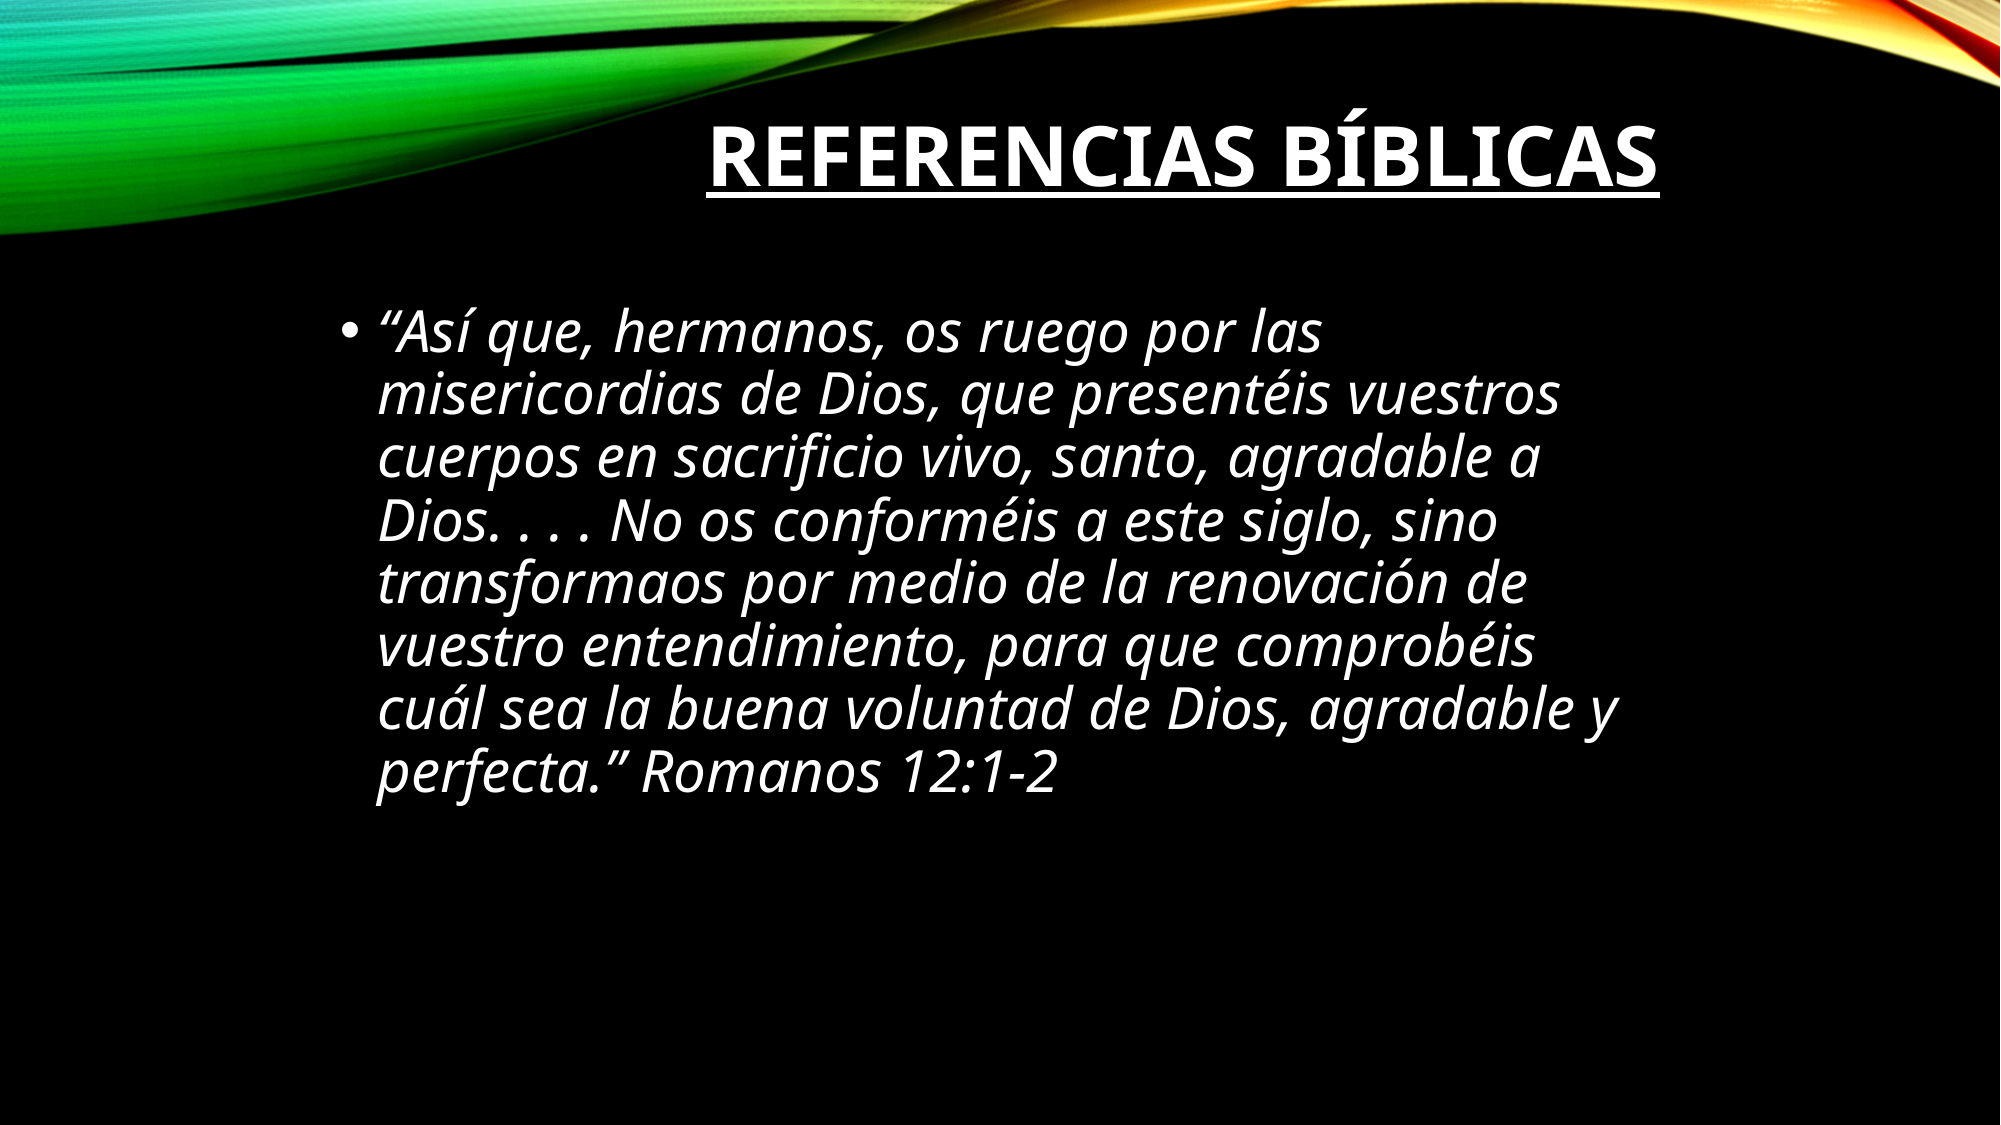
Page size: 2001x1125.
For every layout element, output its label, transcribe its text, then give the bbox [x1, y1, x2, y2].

title Referencias Bíblicas [324, 85, 1675, 233]
picture [0, 0, 2000, 237]
list “Así que, hermanos, os ruego por las misericordias de Dios, que presentéis vuestros cuerpos en sacrificio vivo, santo, agradable a Dios. . . . No os conforméis a este siglo, sino transformaos por medio de la renovación de vuestro entendimiento, para que comprobéis cuál sea la buena voluntad de Dios, agradable y perfecta.” Romanos 12:1-2 [324, 294, 1675, 1005]
